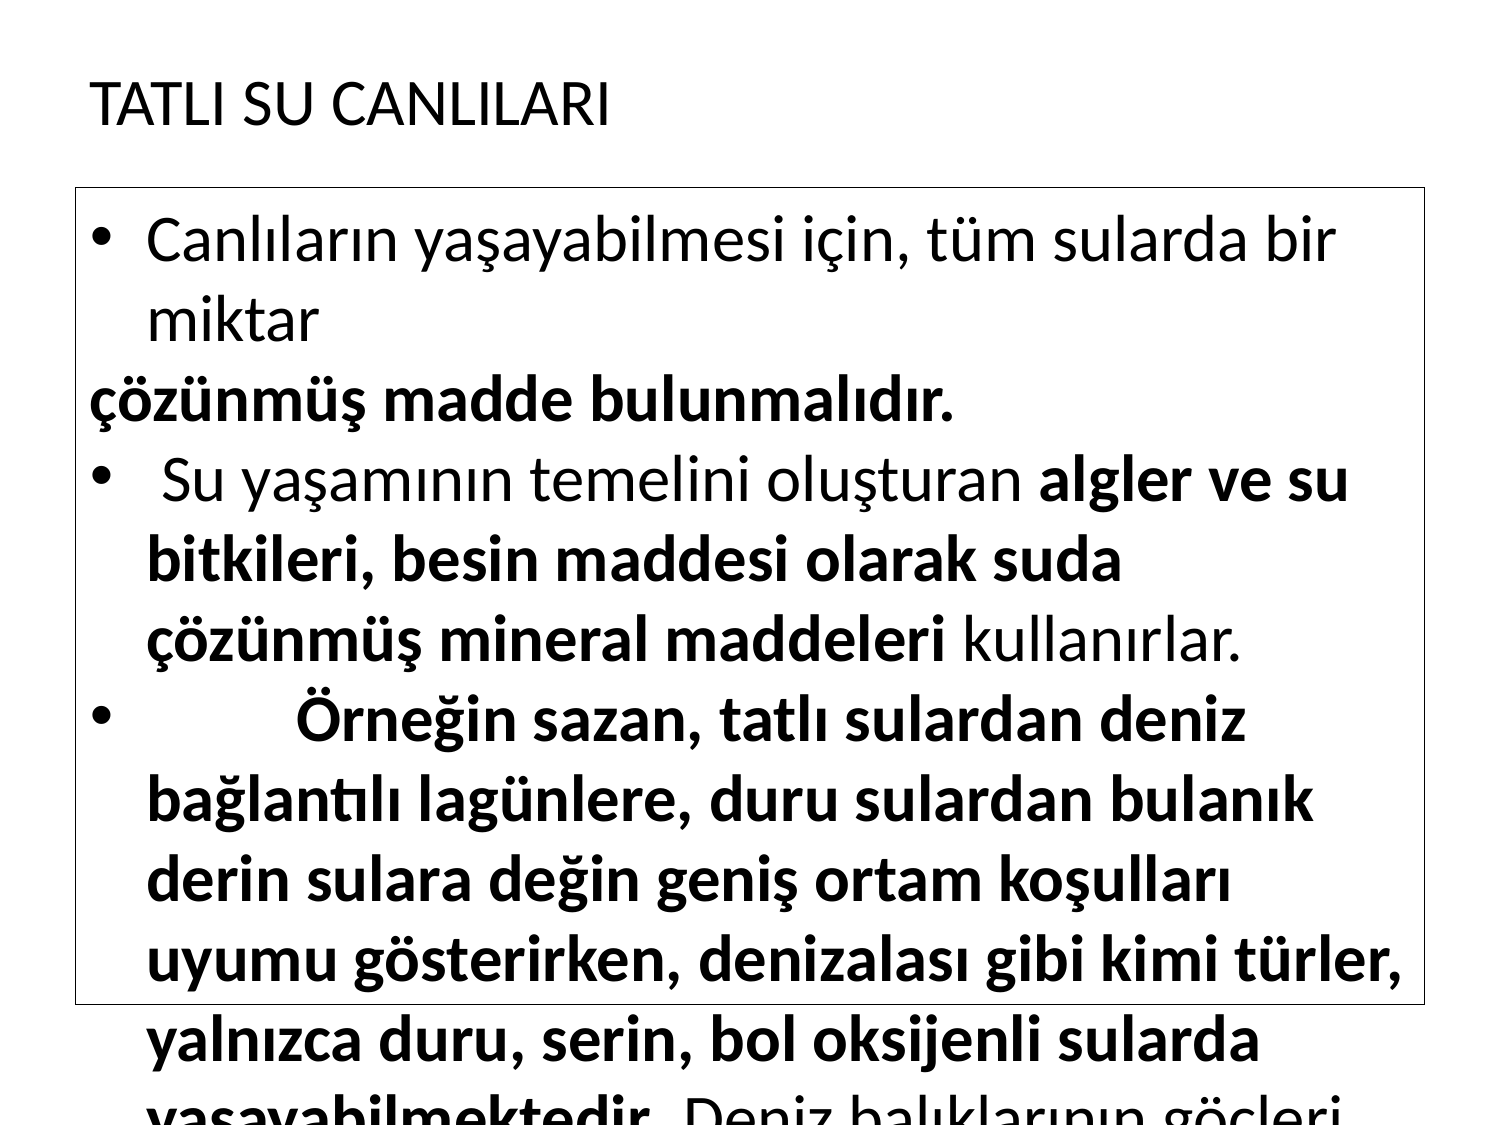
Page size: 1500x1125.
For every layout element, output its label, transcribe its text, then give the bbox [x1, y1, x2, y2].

text_box Canlıların yaşayabilmesi için, tüm sularda bir miktar çözünmüş madde bulunmalıdır. Su yaşamının temelini oluşturan algler ve su bitkileri, besin maddesi olarak suda çözünmüş mineral maddeleri kullanırlar. Örneğin sazan, tatlı sulardan deniz bağlantılı lagünlere, duru sulardan bulanık derin sulara değin geniş ortam koşulları uyumu gösterirken, denizalası gibi kimi türler, yalnızca duru, serin, bol oksijenli sularda yaşayabilmektedir. Deniz balıklarının göçleri sırasında karşılaştıkları tuzluluk, sıcaklık, derinlik gibi ayrımlar, her tür için ayrı bir özellik gösterir. Örneğin turna, lüfer gibi kimi türler, daha çok peşinde oldukları avın göçlerine bağlı olarak hareket ederler. [75, 187, 1425, 1005]
text_box TATLI SU CANLILARI [75, 45, 1425, 187]
